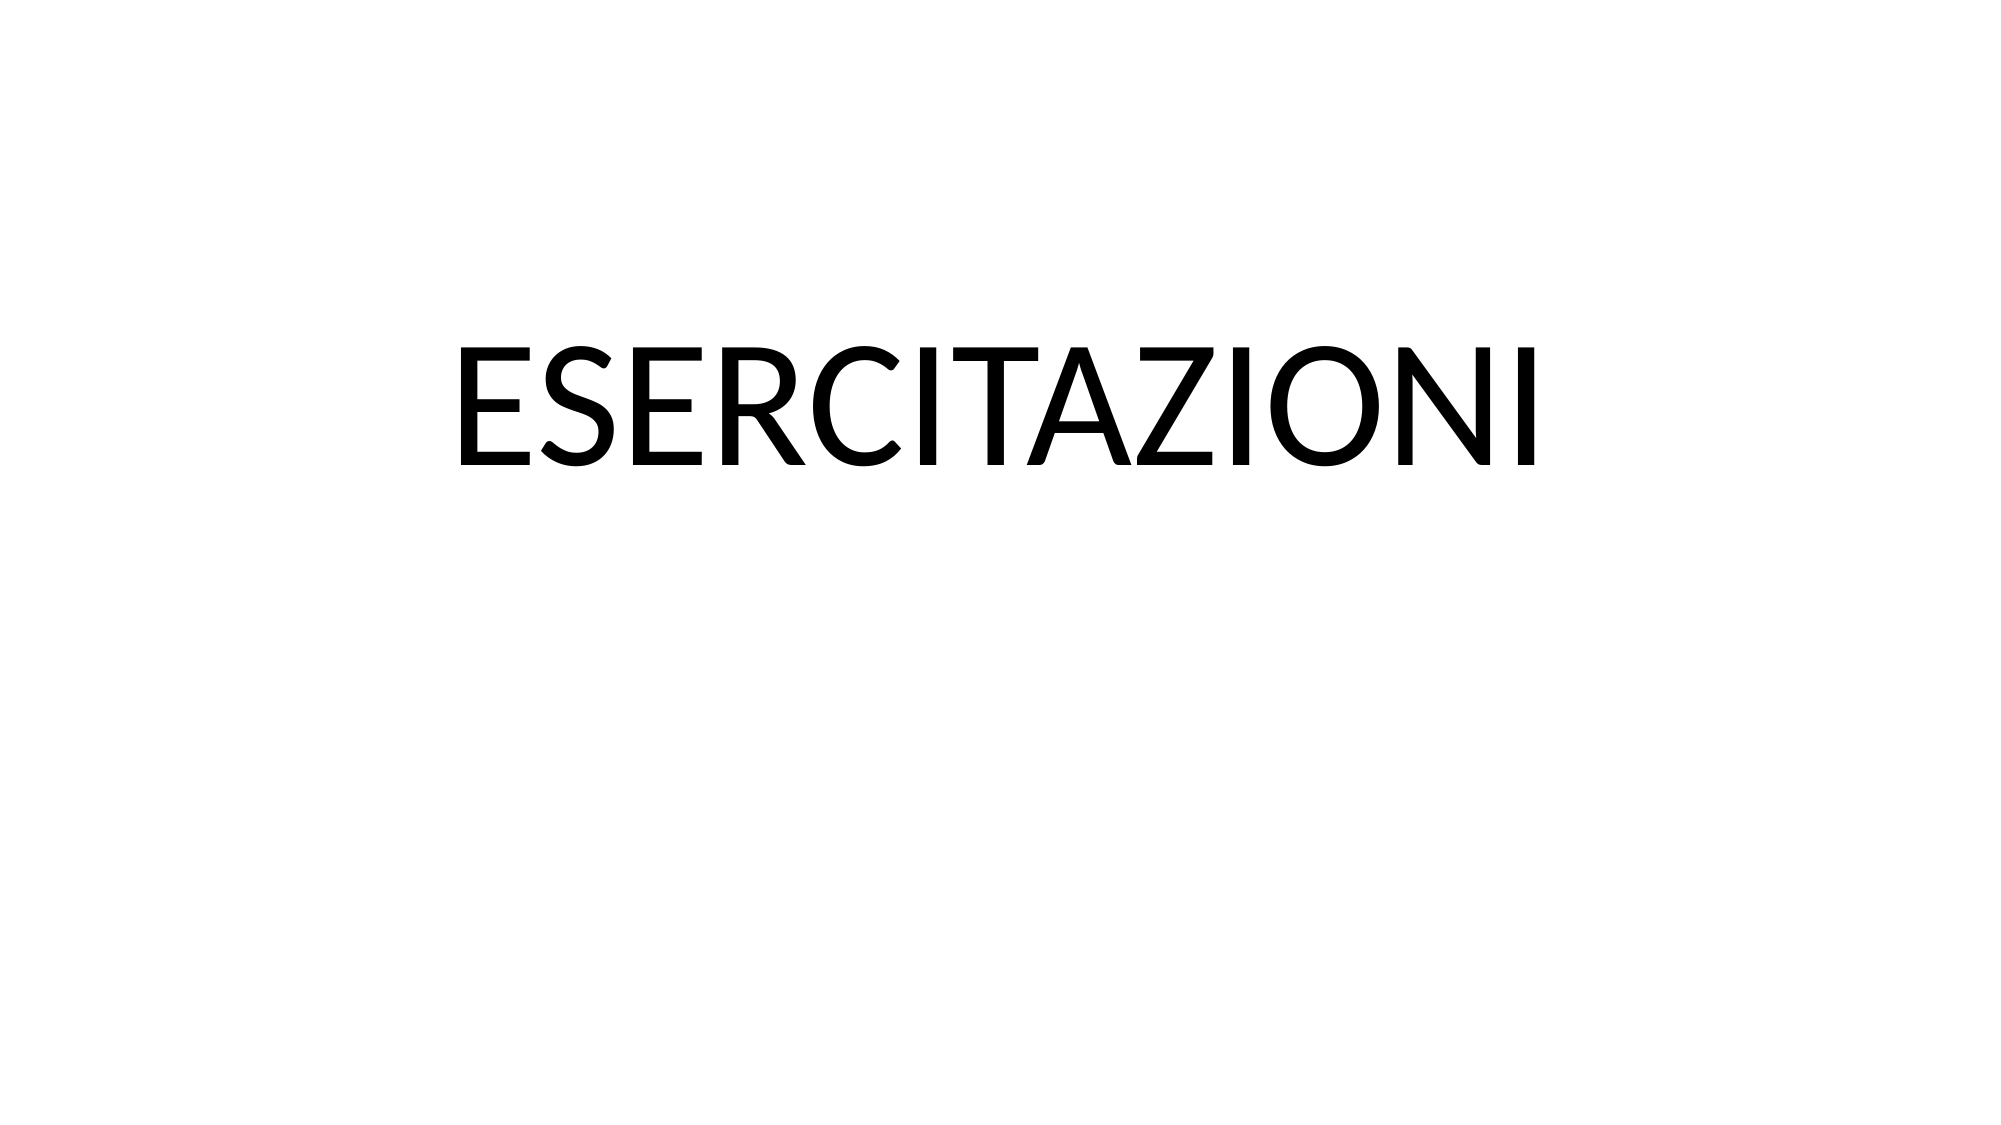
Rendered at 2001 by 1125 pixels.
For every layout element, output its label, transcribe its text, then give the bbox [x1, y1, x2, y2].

list ESERCITAZIONI [137, 299, 1863, 1014]
